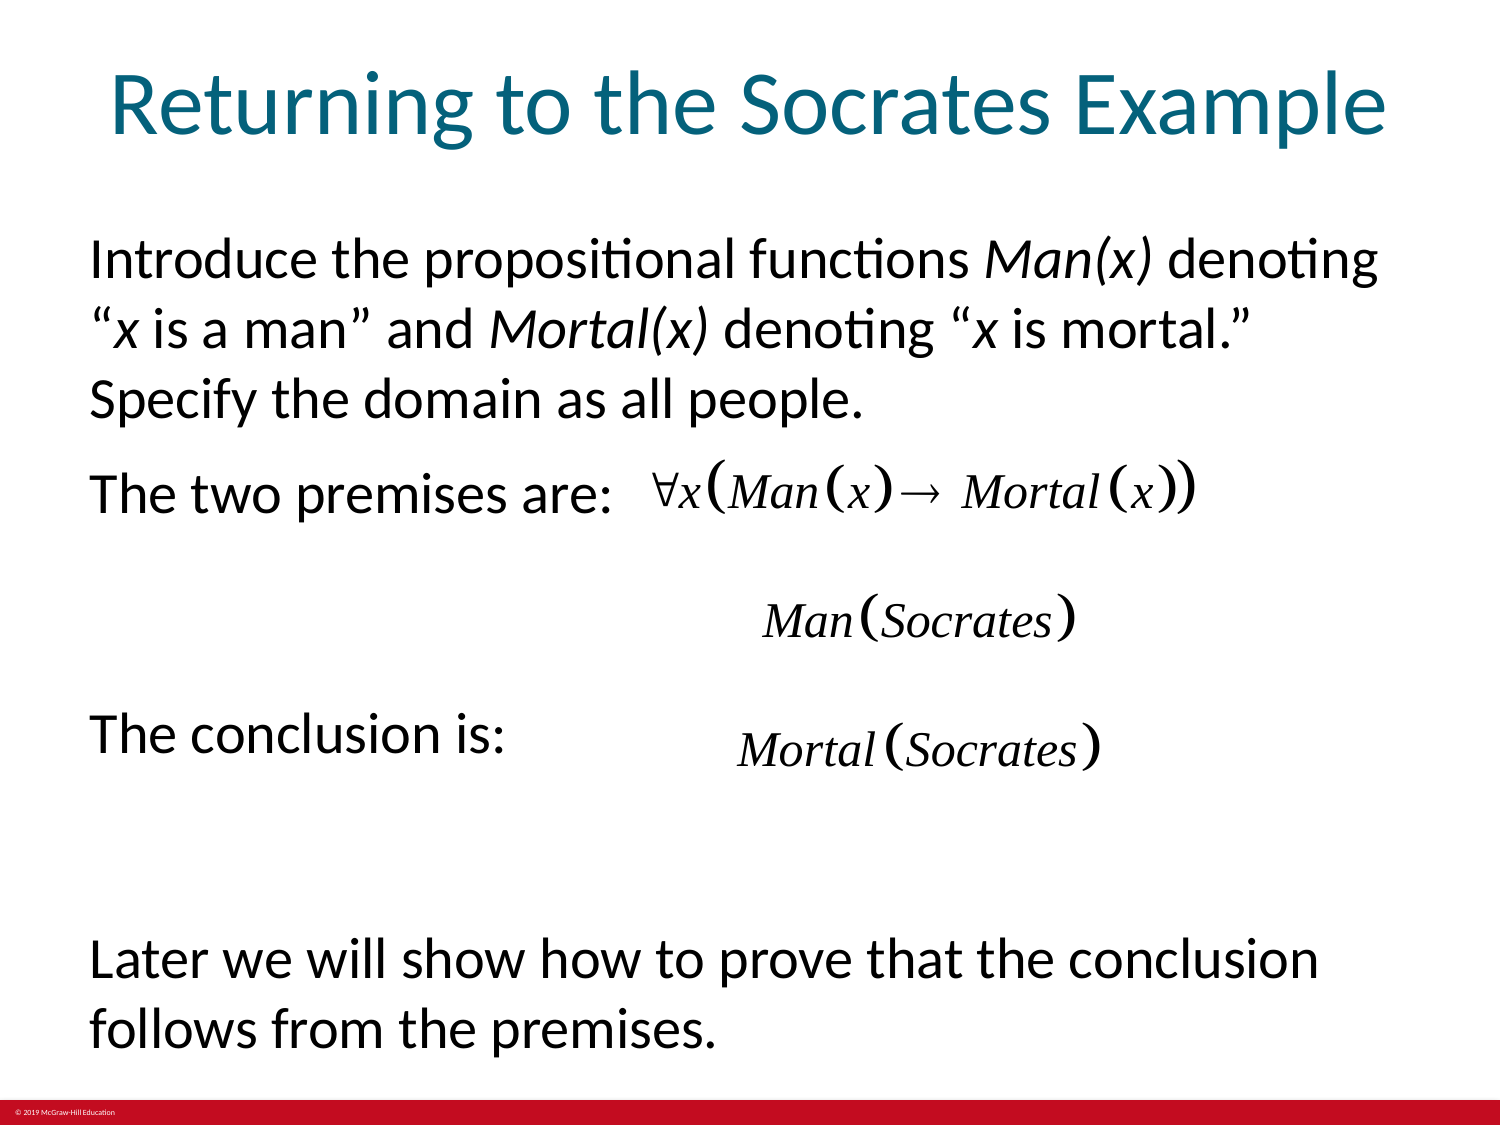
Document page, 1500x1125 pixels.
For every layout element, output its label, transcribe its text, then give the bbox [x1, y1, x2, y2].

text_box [753, 583, 1084, 667]
list The conclusion is: [75, 687, 525, 763]
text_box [637, 453, 1201, 538]
title Returning to the Socrates Example [0, 0, 1500, 195]
list Introduce the propositional functions Man(x) denoting “x is a man” and Mortal(x) denoting “x is mortal.” Specify the domain as all people. The two premises are: [75, 212, 1425, 538]
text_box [728, 712, 1109, 797]
list Later we will show how to prove that the conclusion follows from the premises. [75, 912, 1425, 1063]
